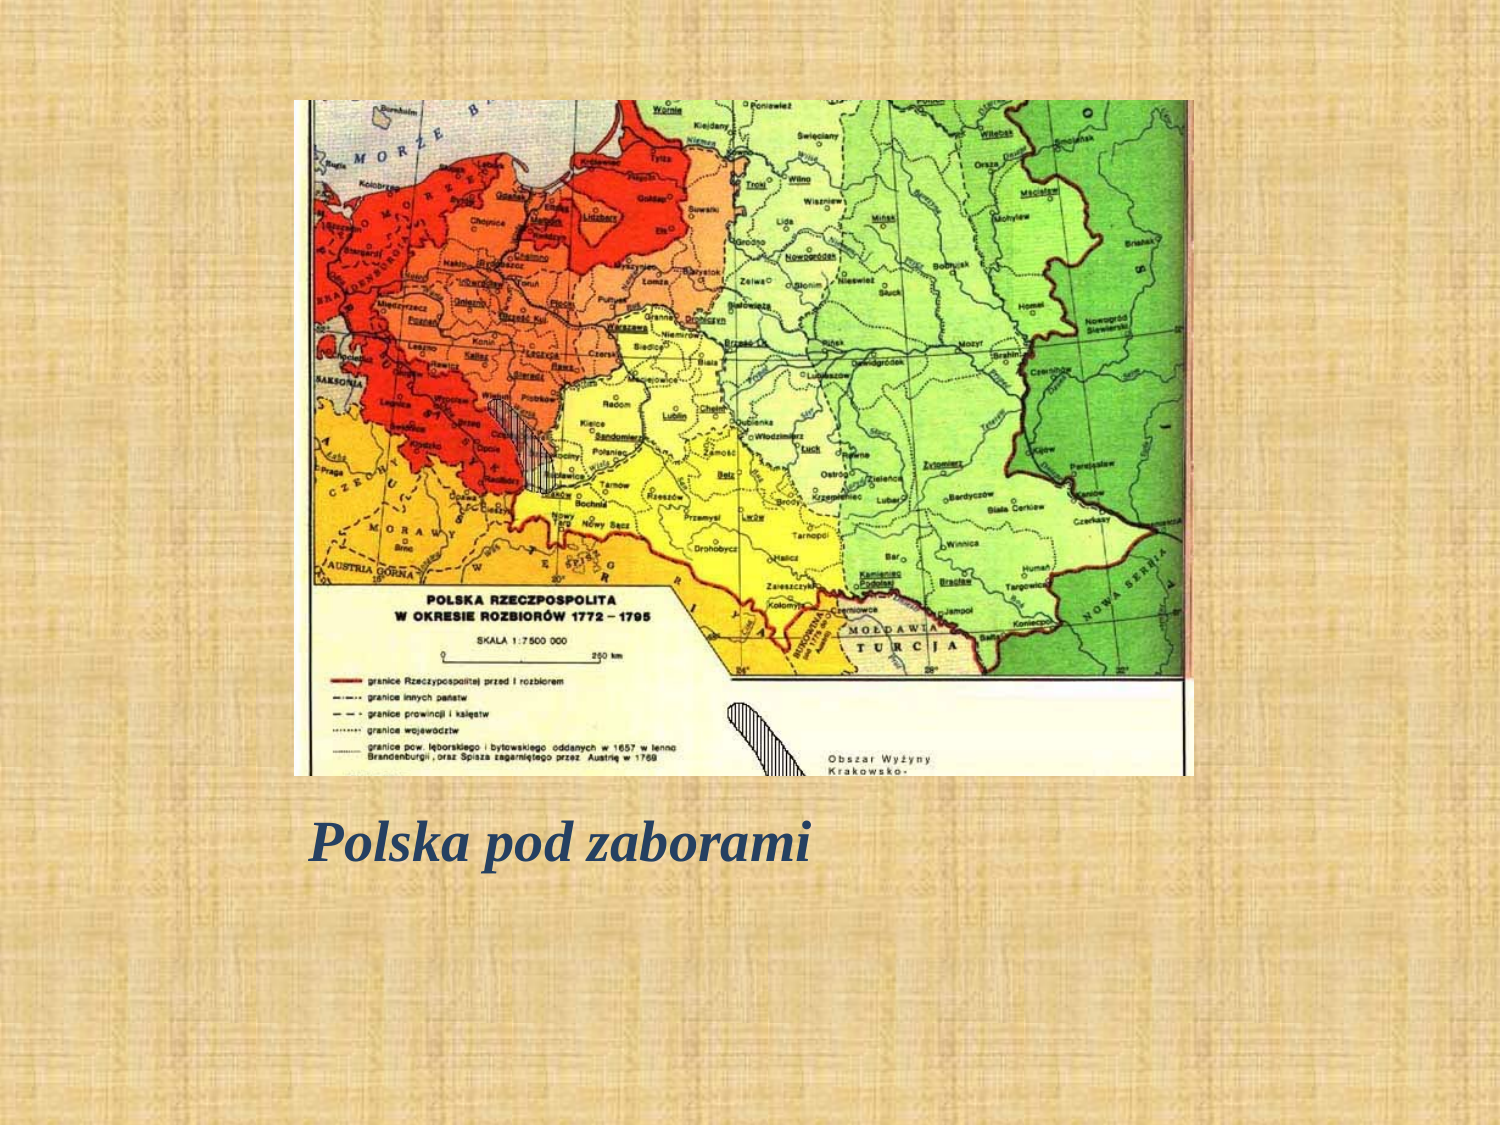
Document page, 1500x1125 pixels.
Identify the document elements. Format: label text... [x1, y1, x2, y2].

title Polska pod zaborami [294, 787, 1194, 881]
picture [0, 0, 1500, 1125]
